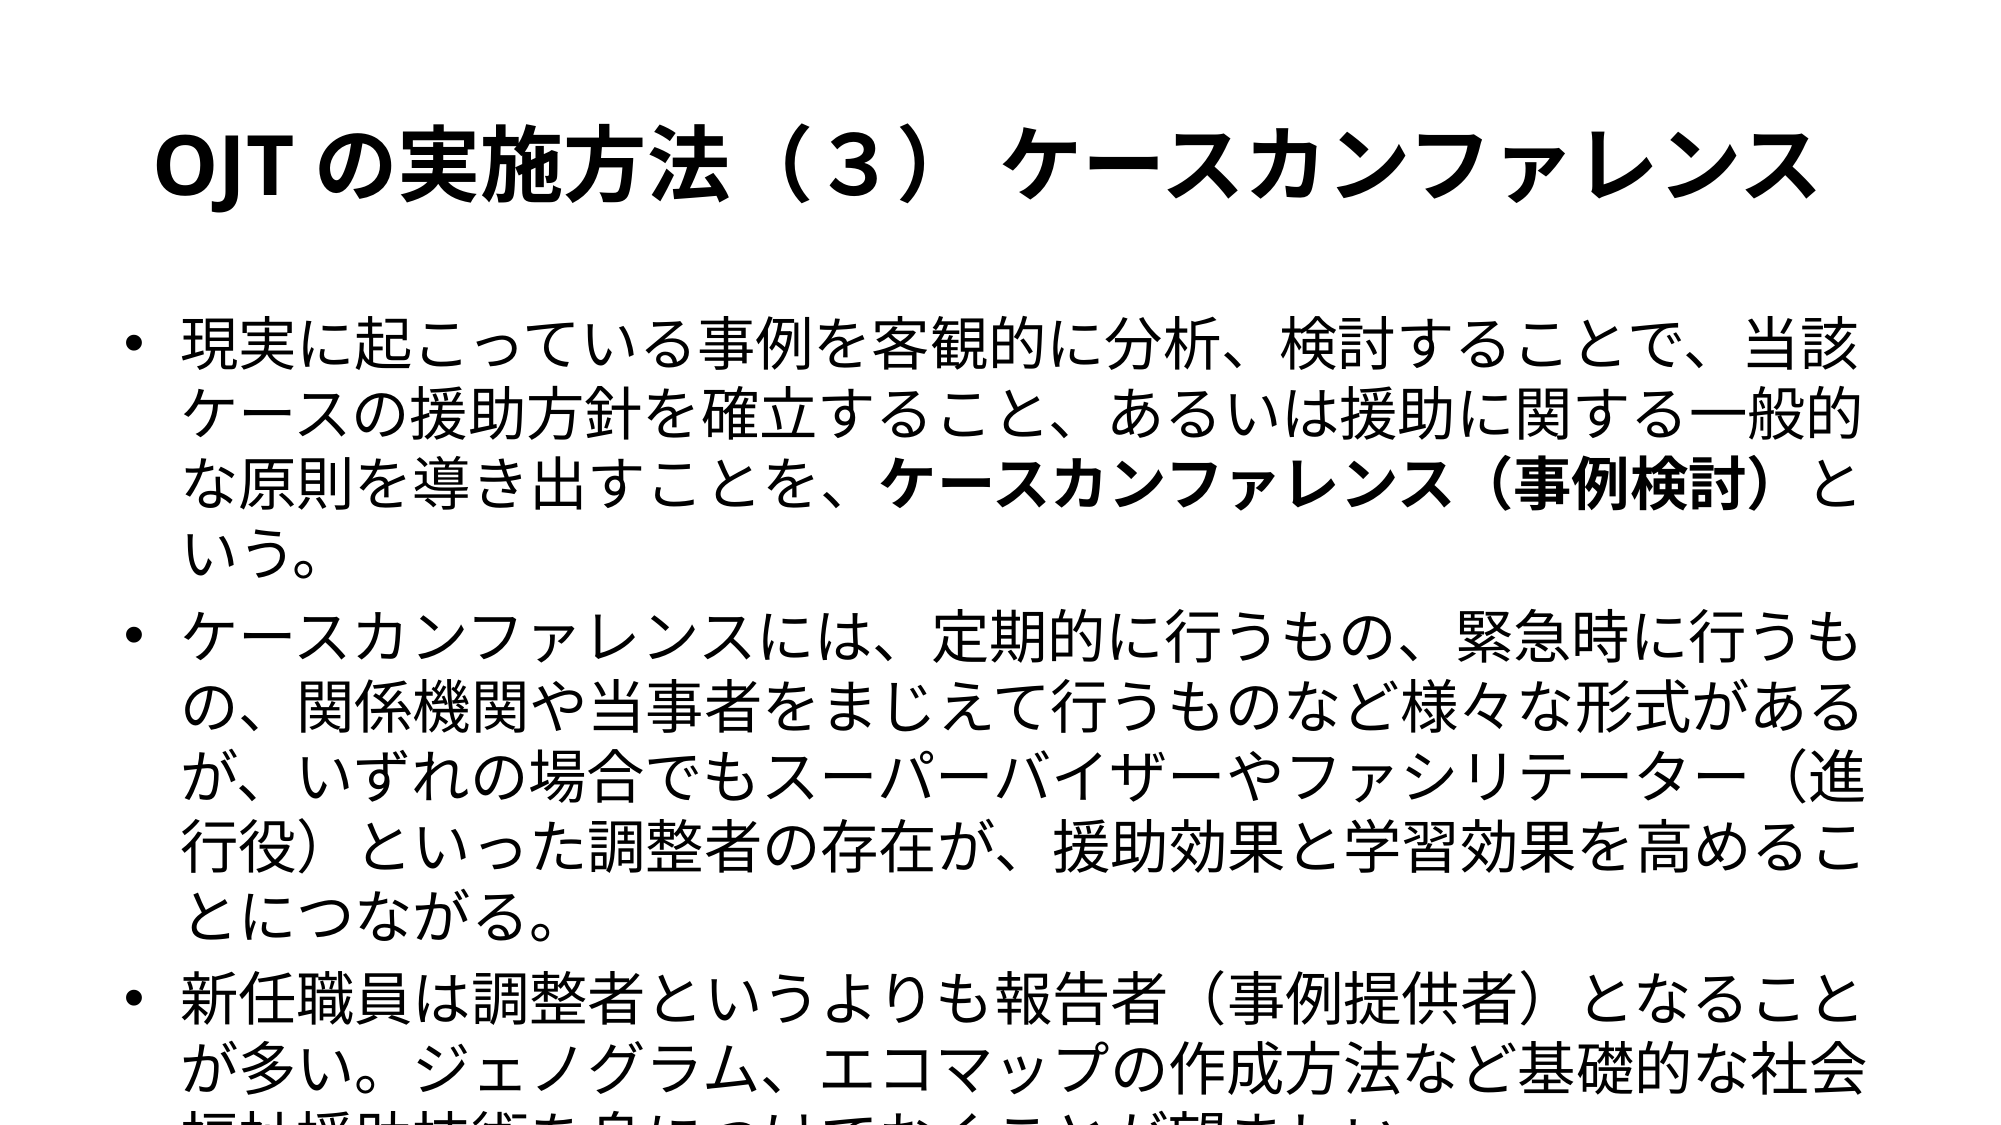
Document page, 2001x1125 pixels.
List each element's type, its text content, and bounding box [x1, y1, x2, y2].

title OJTの実施方法（３） ケースカンファレンス [137, 59, 1863, 278]
text_box 現実に起こっている事例を客観的に分析、検討することで、当該ケースの援助方針を確立すること、あるいは援助に関する一般的な原則を導き出すことを、ケースカンファレンス（事例検討）という。 ケースカンファレンスには、定期的に行うもの、緊急時に行うもの、関係機関や当事者をまじえて行うものなど様々な形式があるが、いずれの場合でもスーパーバイザーやファシリテーター（進行役）といった調整者の存在が、援助効果と学習効果を高めることにつながる。 新任職員は調整者というよりも報告者（事例提供者）となることが多い。ジェノグラム、エコマップの作成方法など基礎的な社会福祉援助技術を身につけておくことが望ましい。 [109, 300, 1891, 1125]
